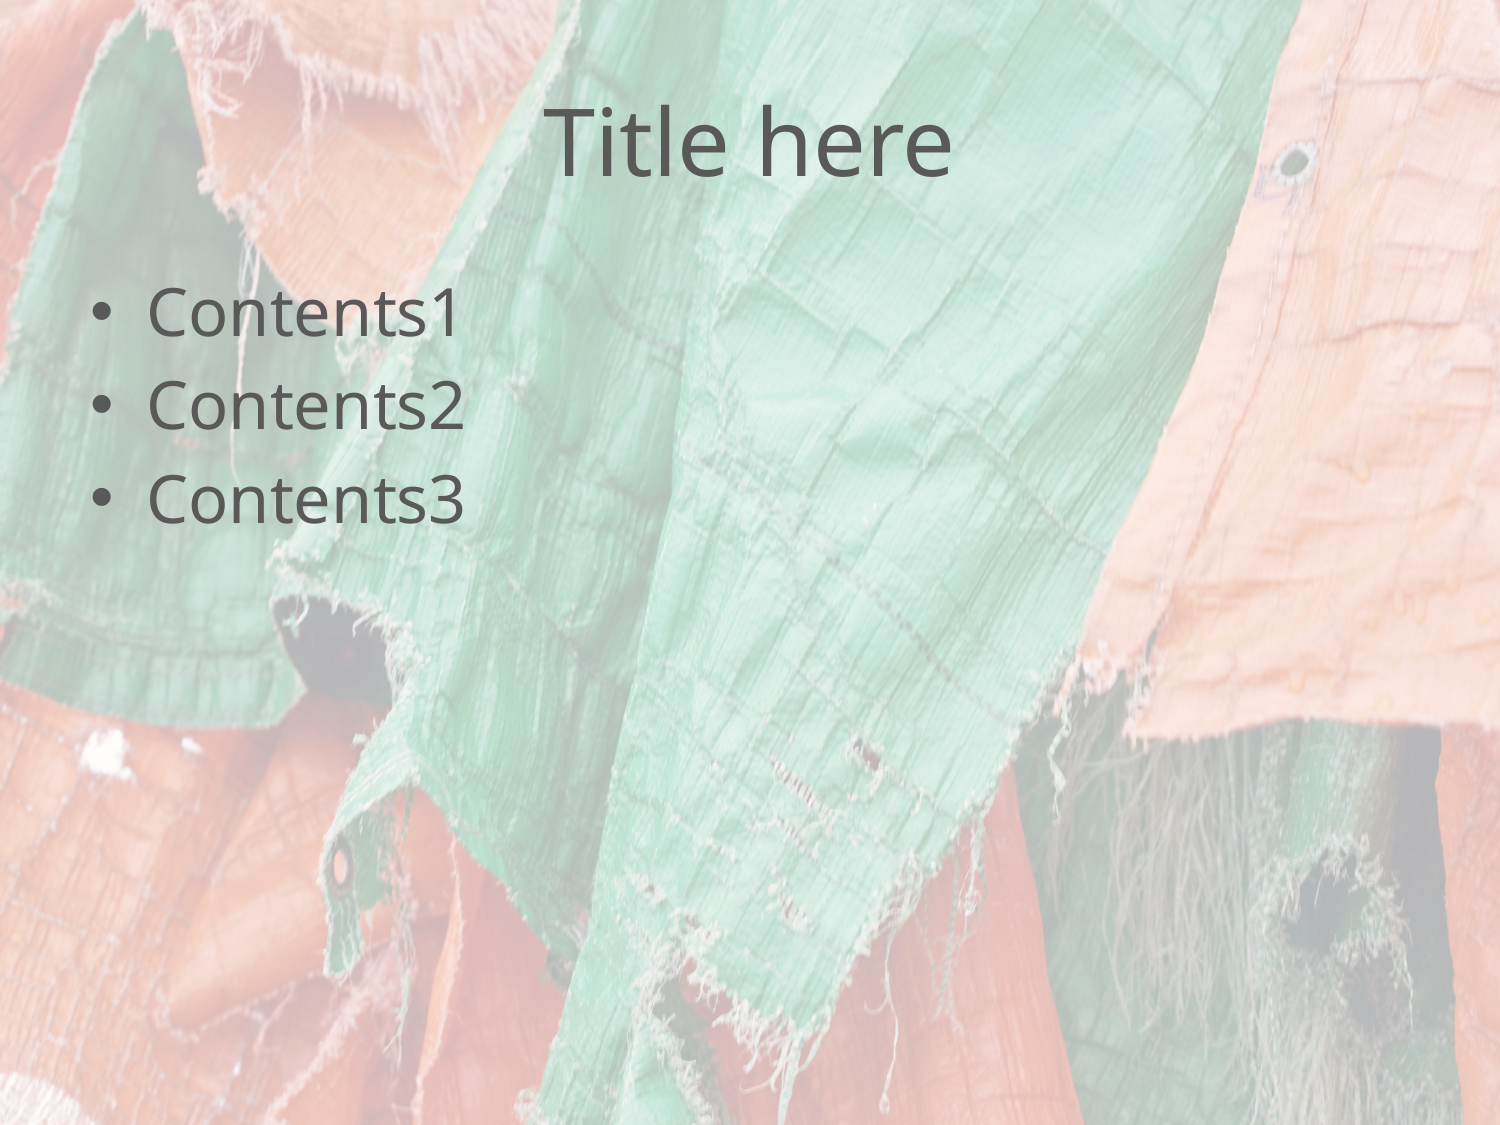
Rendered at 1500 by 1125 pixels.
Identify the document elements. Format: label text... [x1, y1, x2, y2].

title Title here [75, 45, 1425, 233]
text_box [0, 0, 1500, 1125]
list Contents1 Contents2 Contents3 [75, 262, 1425, 1005]
